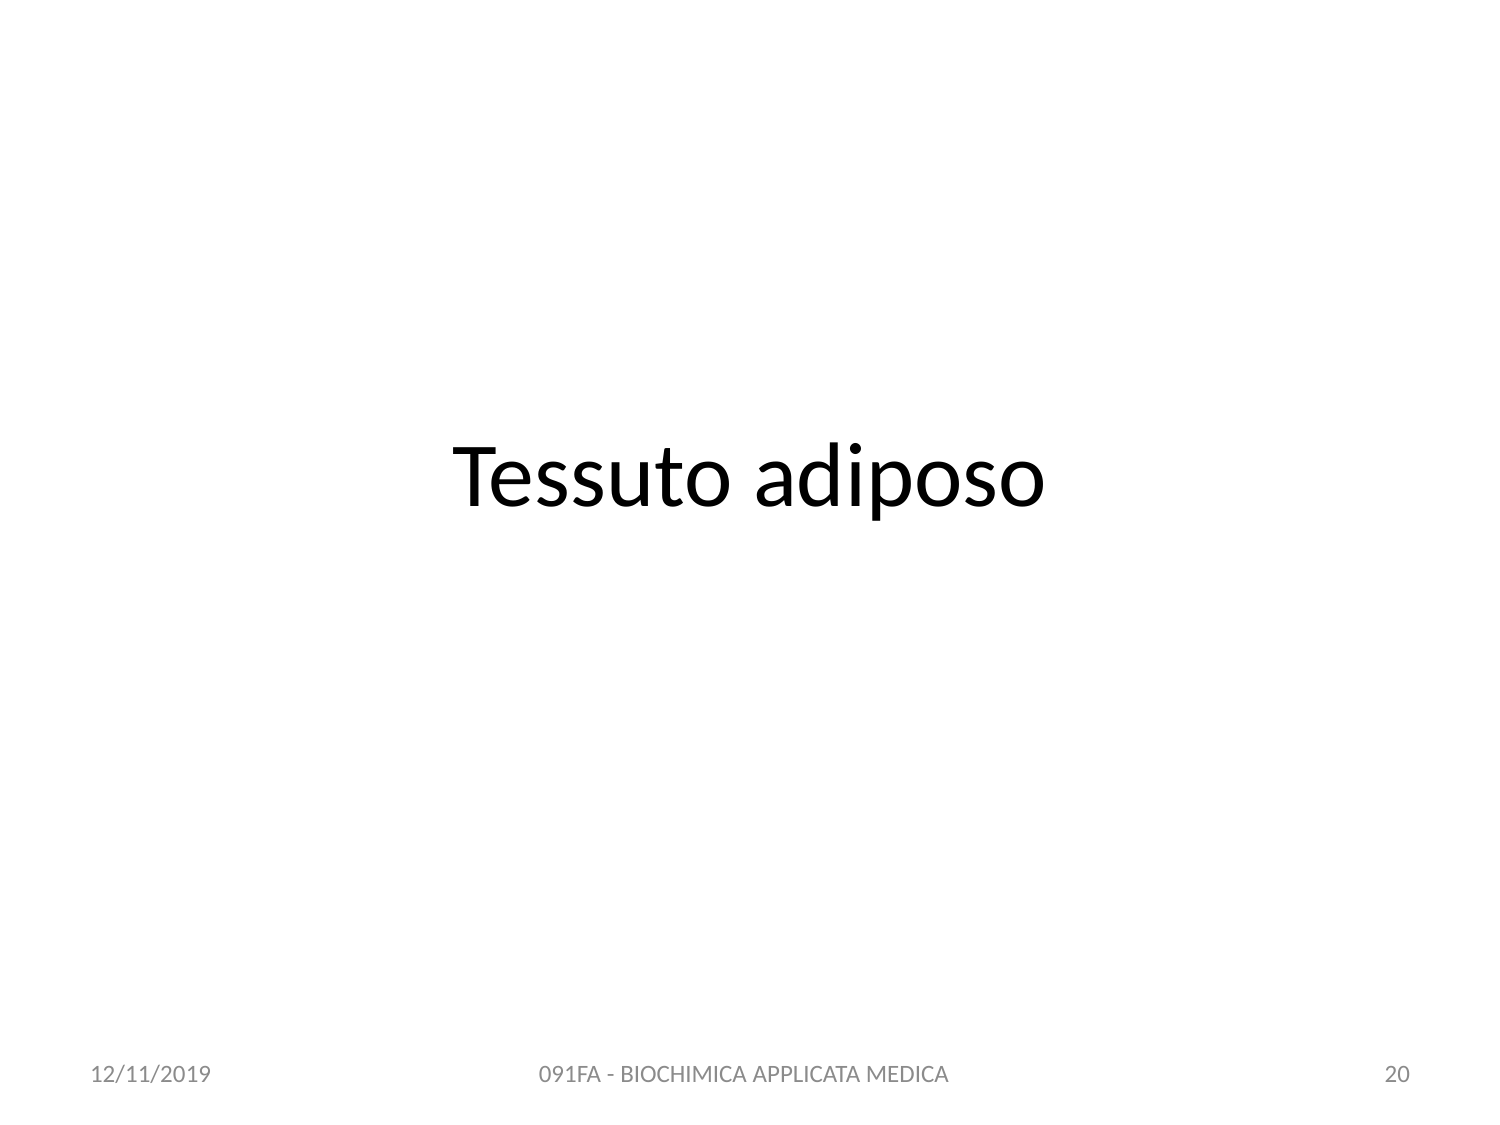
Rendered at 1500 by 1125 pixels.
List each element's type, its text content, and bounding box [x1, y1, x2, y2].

slide_number 20 [1074, 1042, 1425, 1103]
title Tessuto adiposo [112, 349, 1388, 591]
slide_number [75, 1042, 425, 1103]
footer 091FA - BIOCHIMICA APPLICATA MEDICA [512, 1042, 988, 1103]
